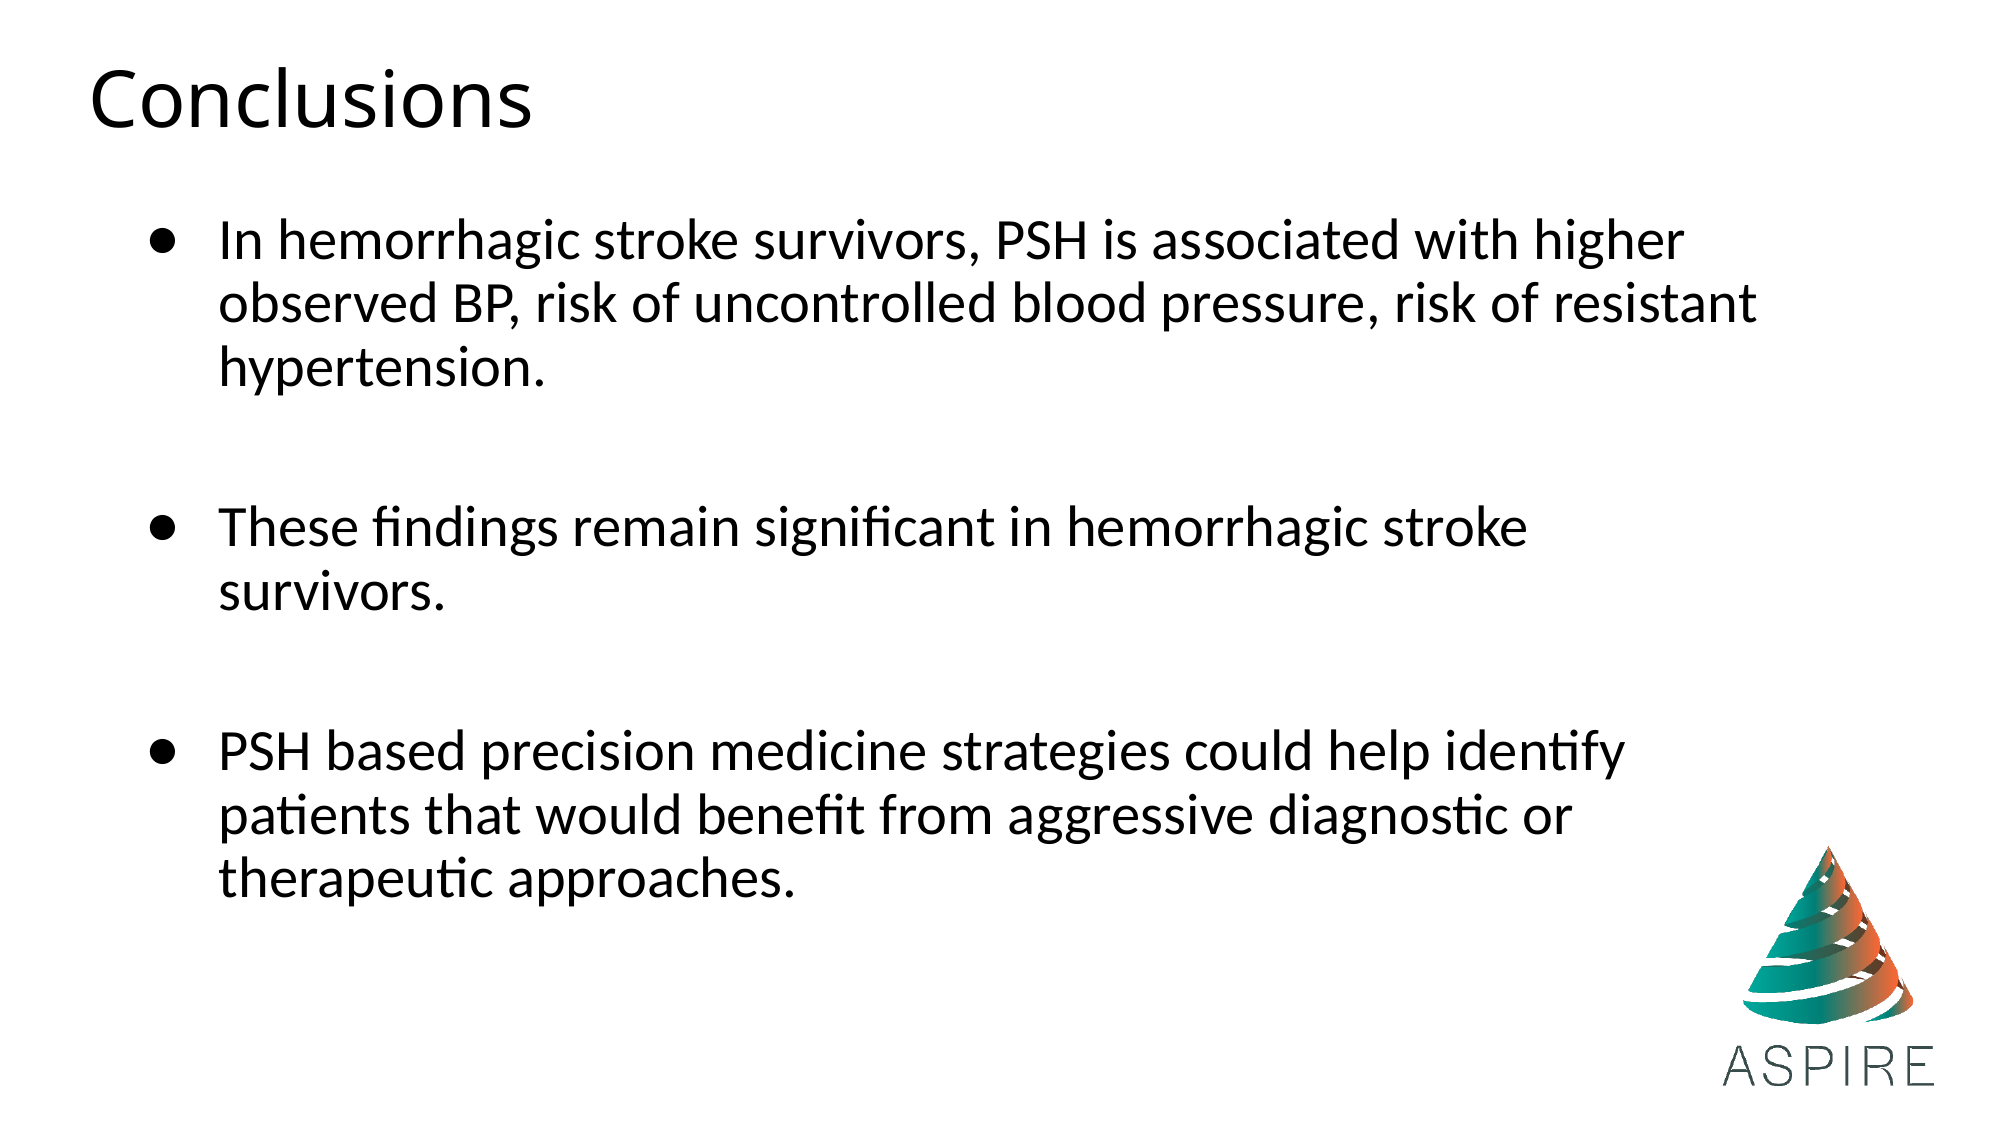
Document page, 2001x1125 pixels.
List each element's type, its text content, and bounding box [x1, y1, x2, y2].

list In hemorrhagic stroke survivors, PSH is associated with higher observed BP, risk of uncontrolled blood pressure, risk of resistant hypertension. These findings remain significant in hemorrhagic stroke survivors. PSH based precision medicine strategies could help identify patients that would benefit from aggressive diagnostic or therapeutic approaches. [103, 188, 1783, 937]
picture [1718, 846, 1938, 1103]
title Conclusions [68, 39, 1932, 166]
